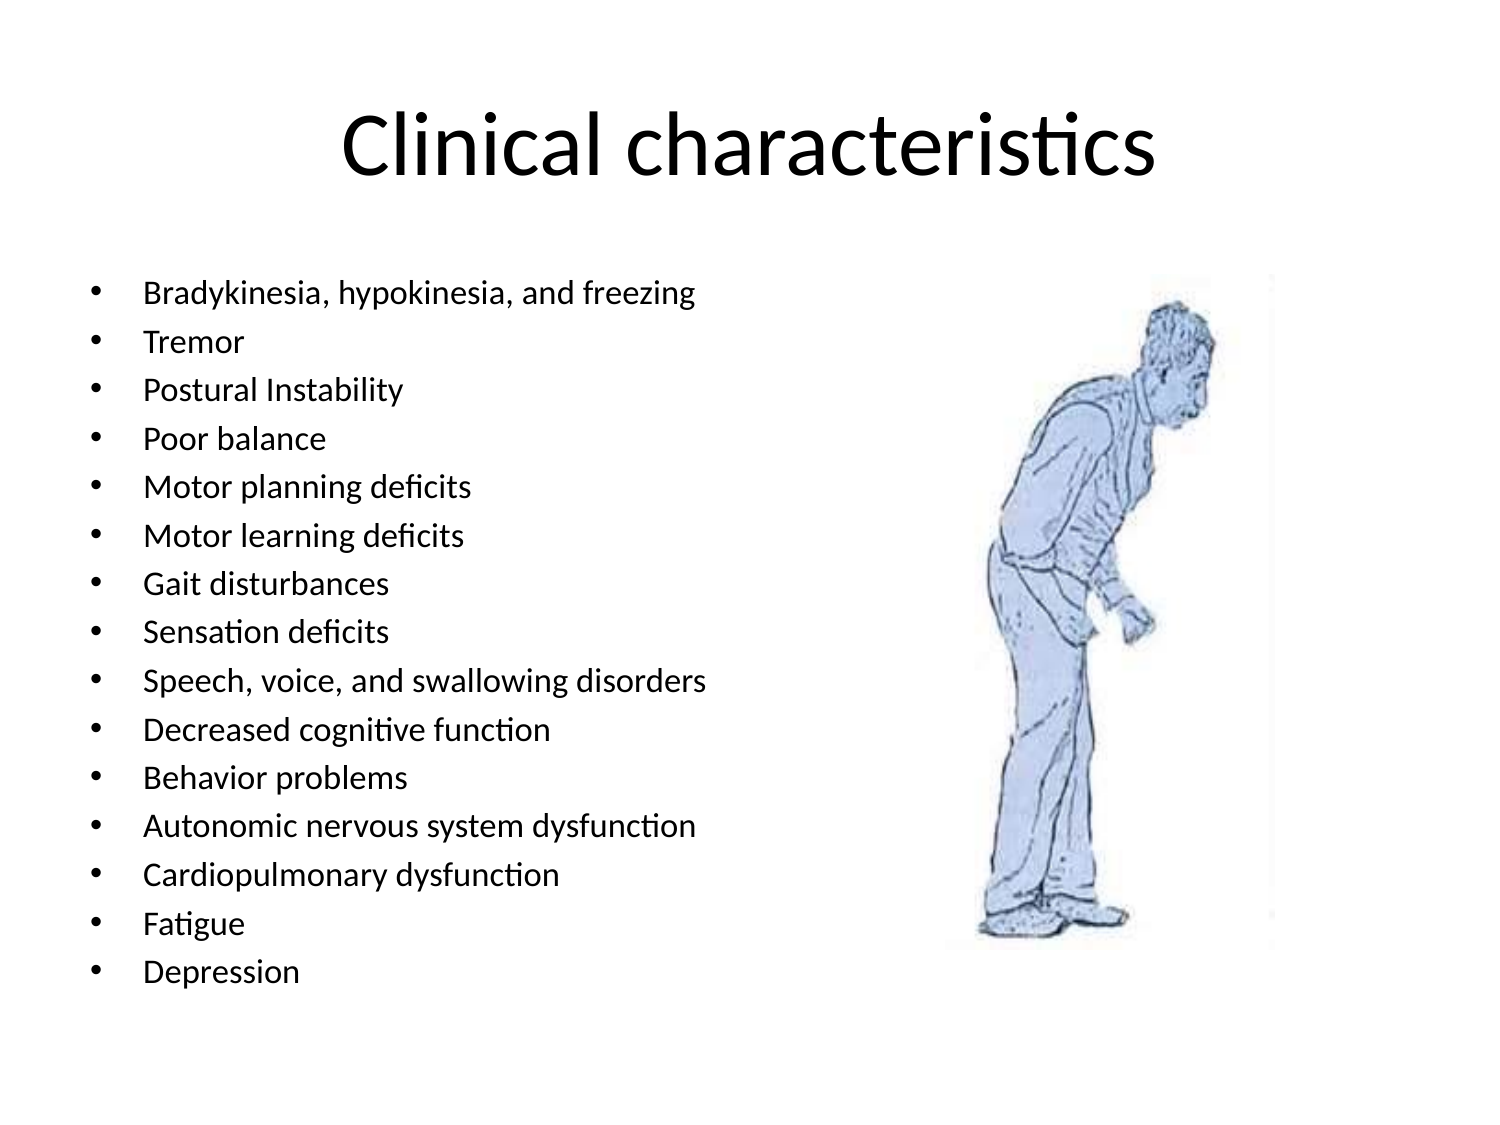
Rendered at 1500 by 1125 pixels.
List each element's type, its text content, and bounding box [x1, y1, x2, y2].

picture [887, 274, 1276, 951]
title Clinical characteristics [75, 45, 1425, 233]
list Bradykinesia, hypokinesia, and freezing Tremor Postural Instability Poor balance Motor planning deficits Motor learning deficits Gait disturbances Sensation deficits Speech, voice, and swallowing disorders Decreased cognitive function Behavior problems Autonomic nervous system dysfunction Cardiopulmonary dysfunction Fatigue Depression [75, 262, 1425, 1005]
